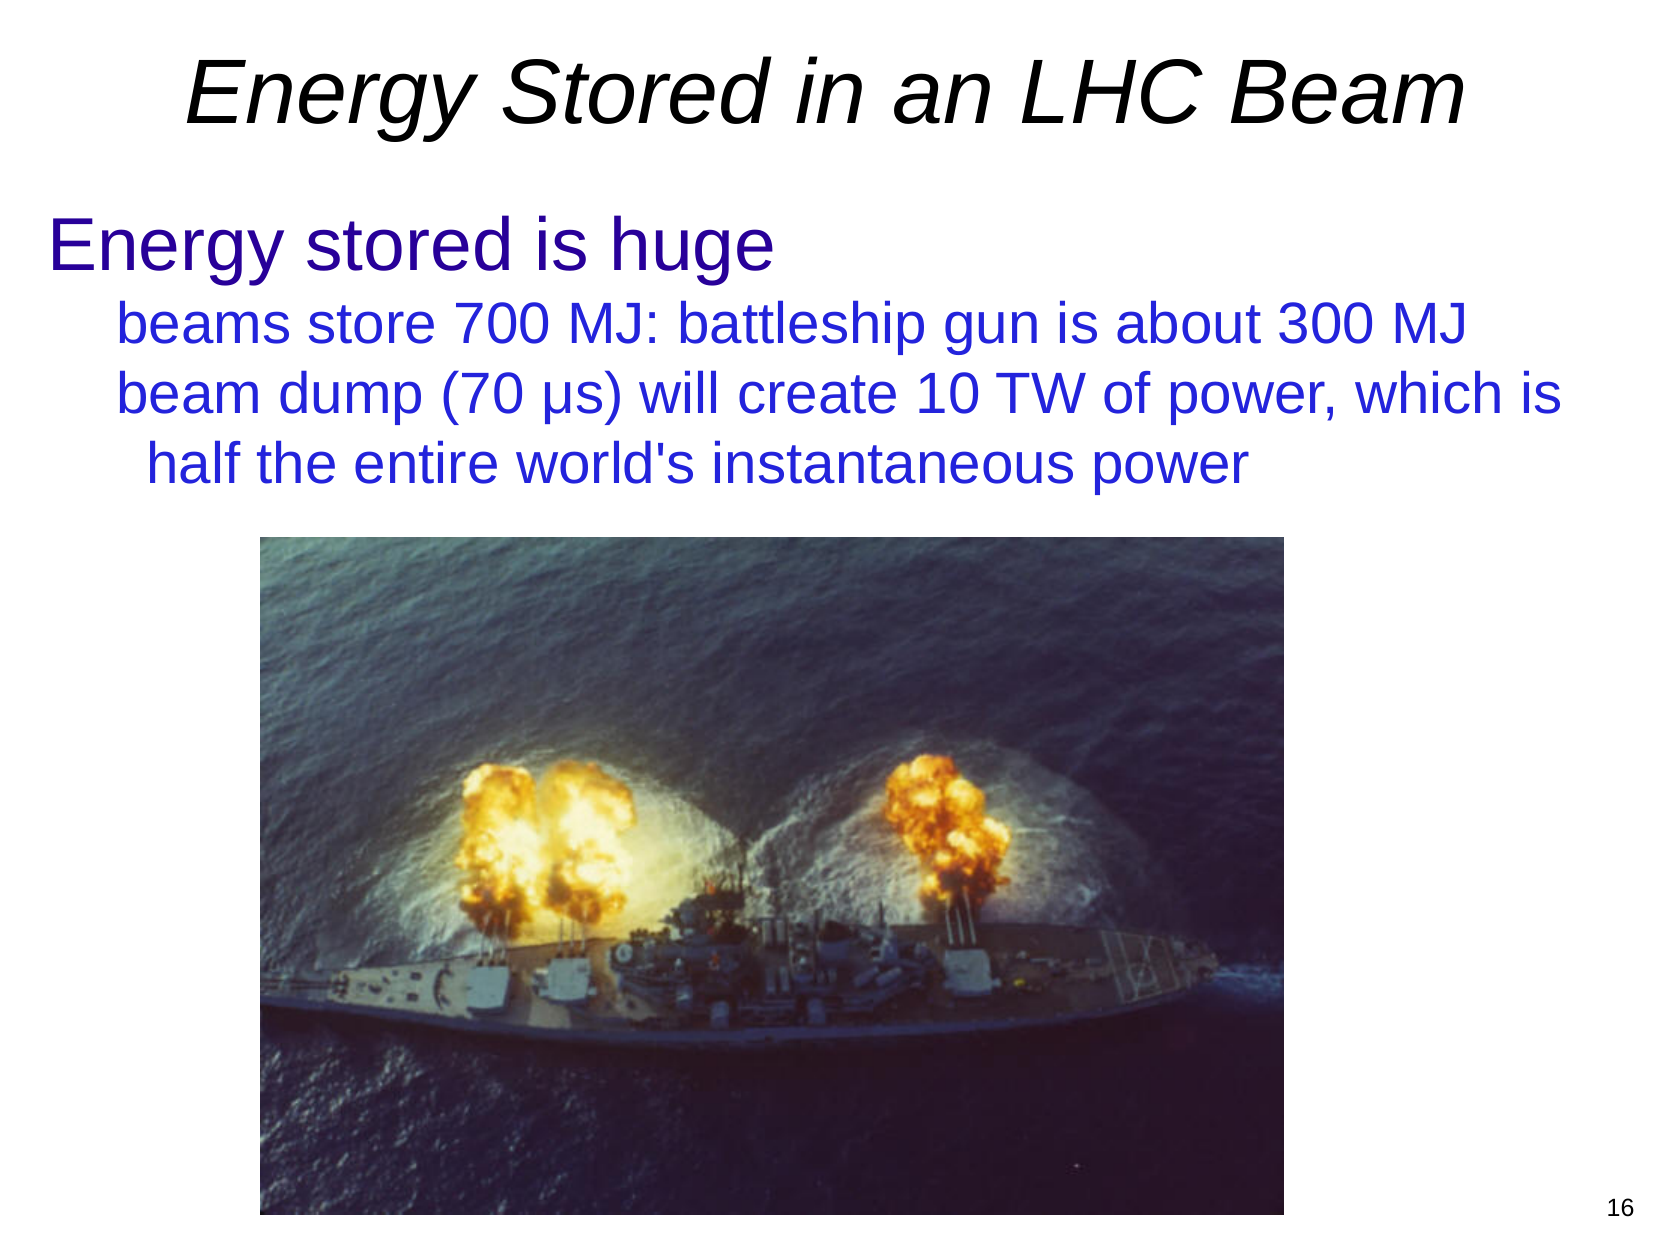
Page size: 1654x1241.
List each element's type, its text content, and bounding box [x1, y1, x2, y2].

picture [260, 537, 1284, 1215]
text_box Energy Stored in an LHC Beam [0, 0, 1654, 174]
text_box Energy stored is huge beams store 700 MJ: battleship gun is about 300 MJ beam dump (70 μs) will create 10 TW of power, which is half the entire world's instantaneous power [47, 195, 1652, 1195]
